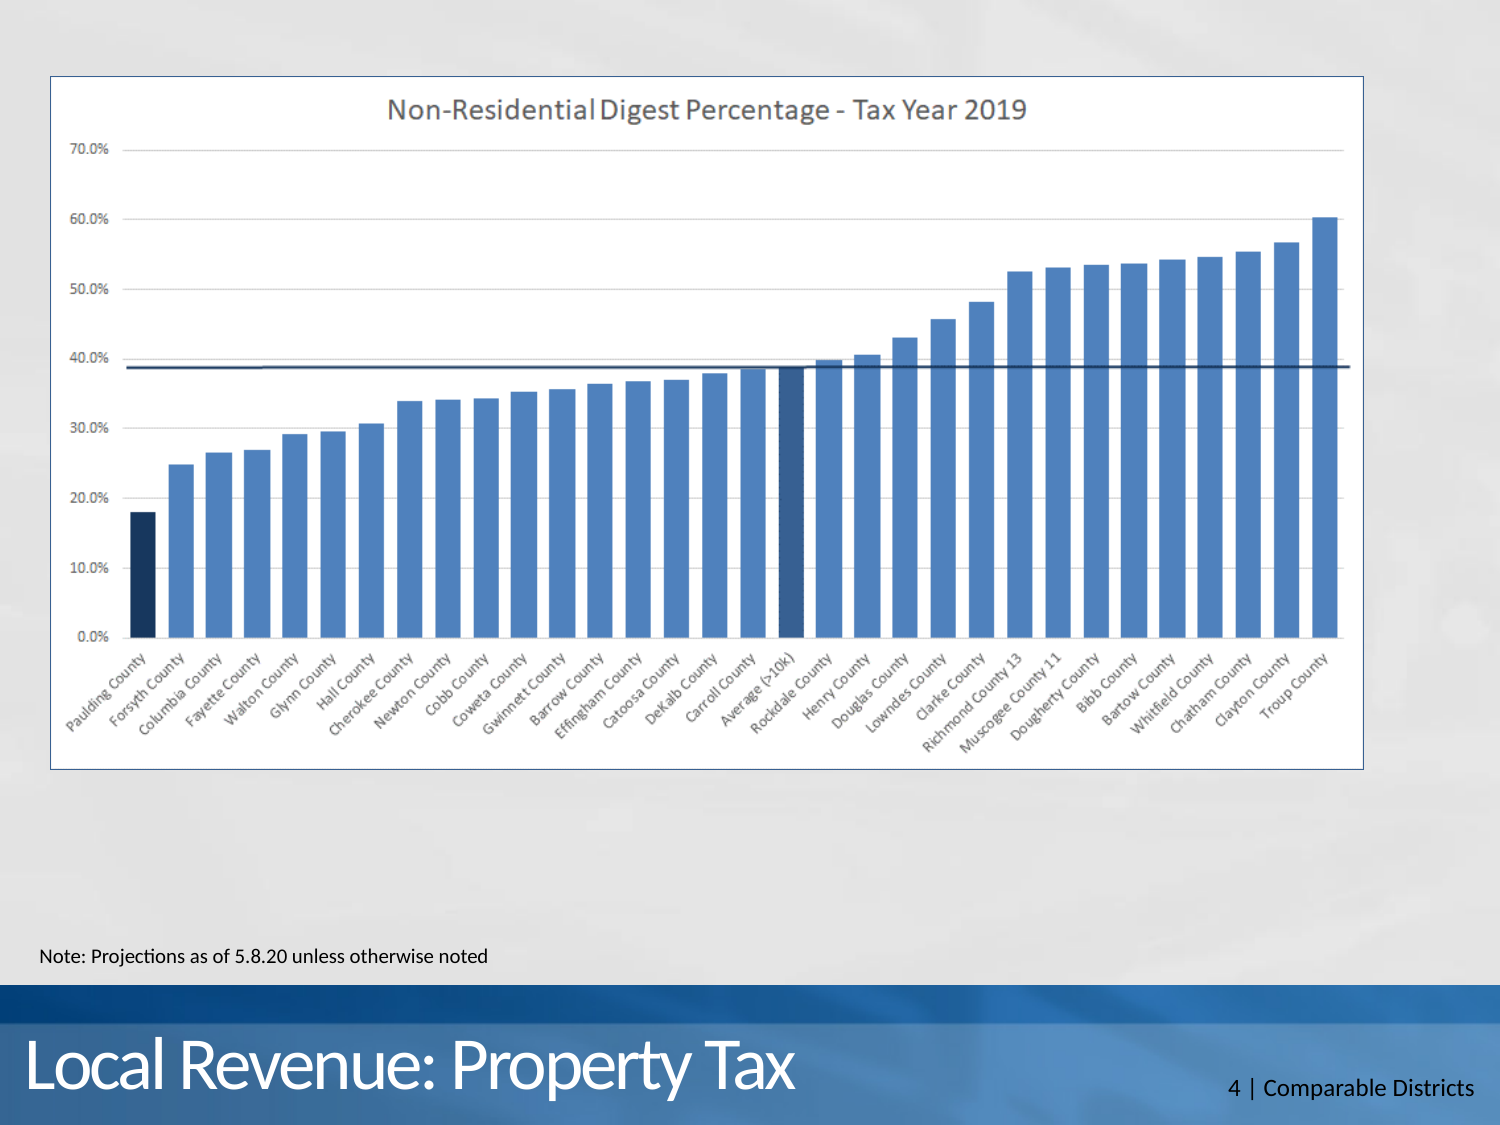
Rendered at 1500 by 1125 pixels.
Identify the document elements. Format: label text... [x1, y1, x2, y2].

title Local Revenue: Property Tax [24, 1025, 1261, 1125]
picture [0, 0, 1500, 1125]
text_box Note: Projections as of 5.8.20 unless otherwise noted [0, 934, 504, 975]
text_box 4 | Comparable Districts [975, 1074, 1475, 1125]
